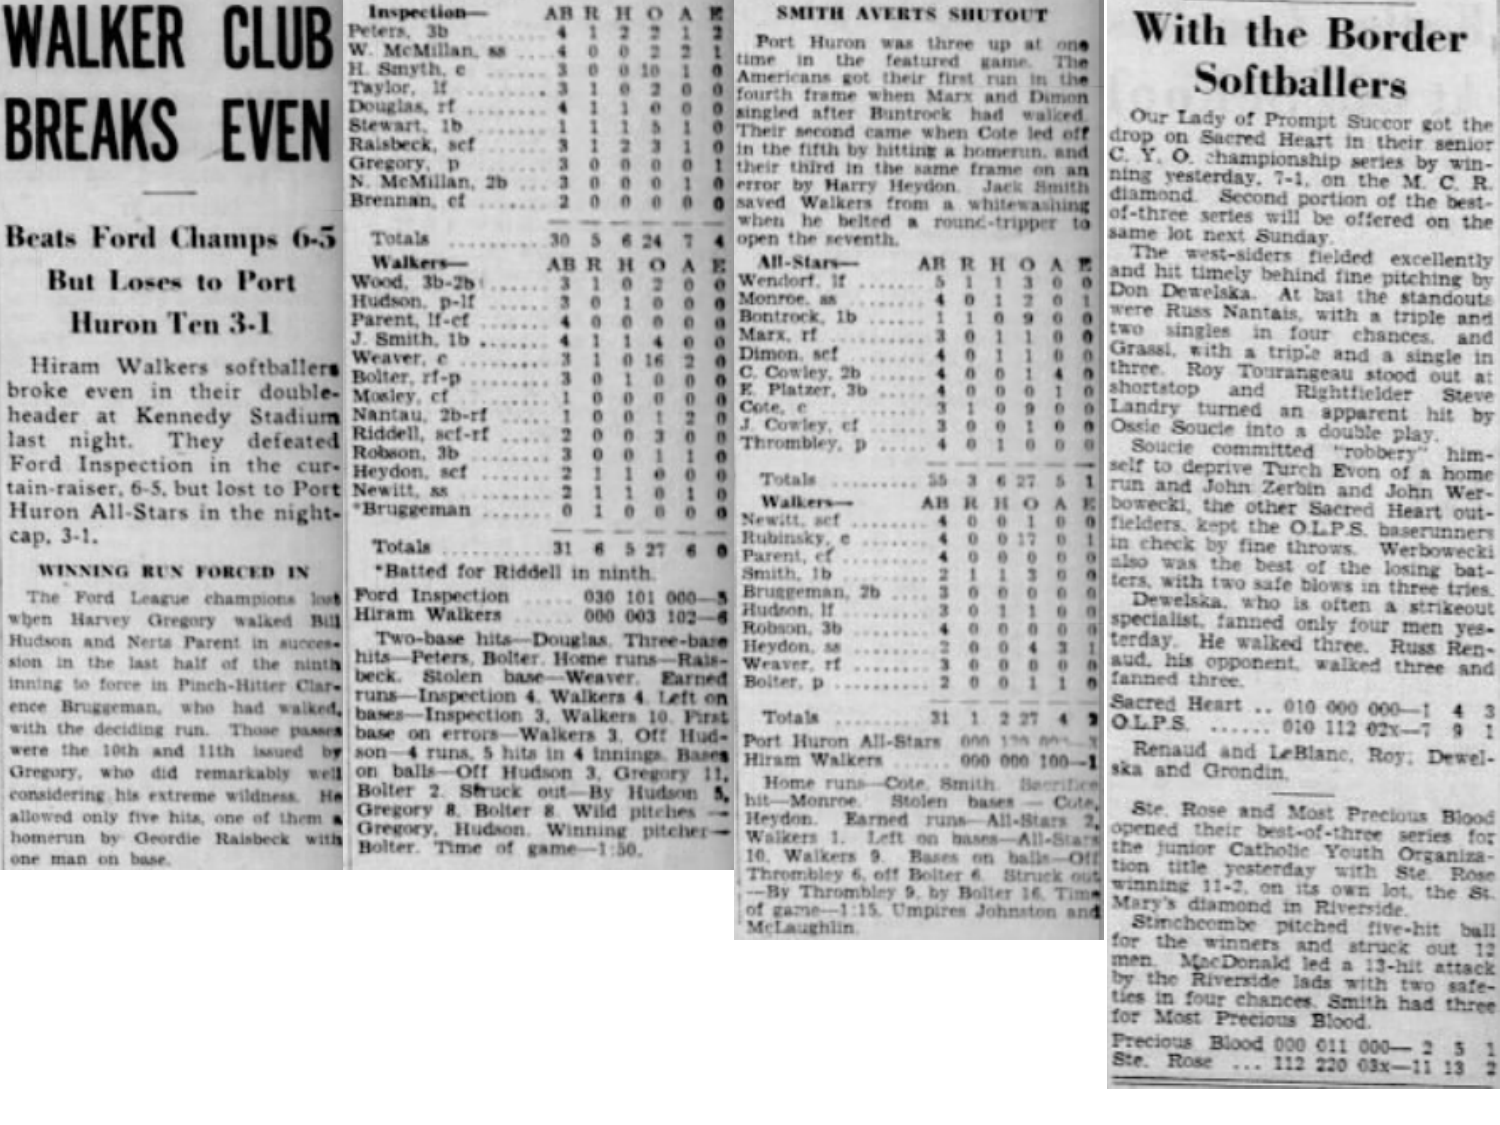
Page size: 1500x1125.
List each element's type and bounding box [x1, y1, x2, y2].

picture [0, 0, 1104, 940]
picture [1107, 0, 1500, 1089]
